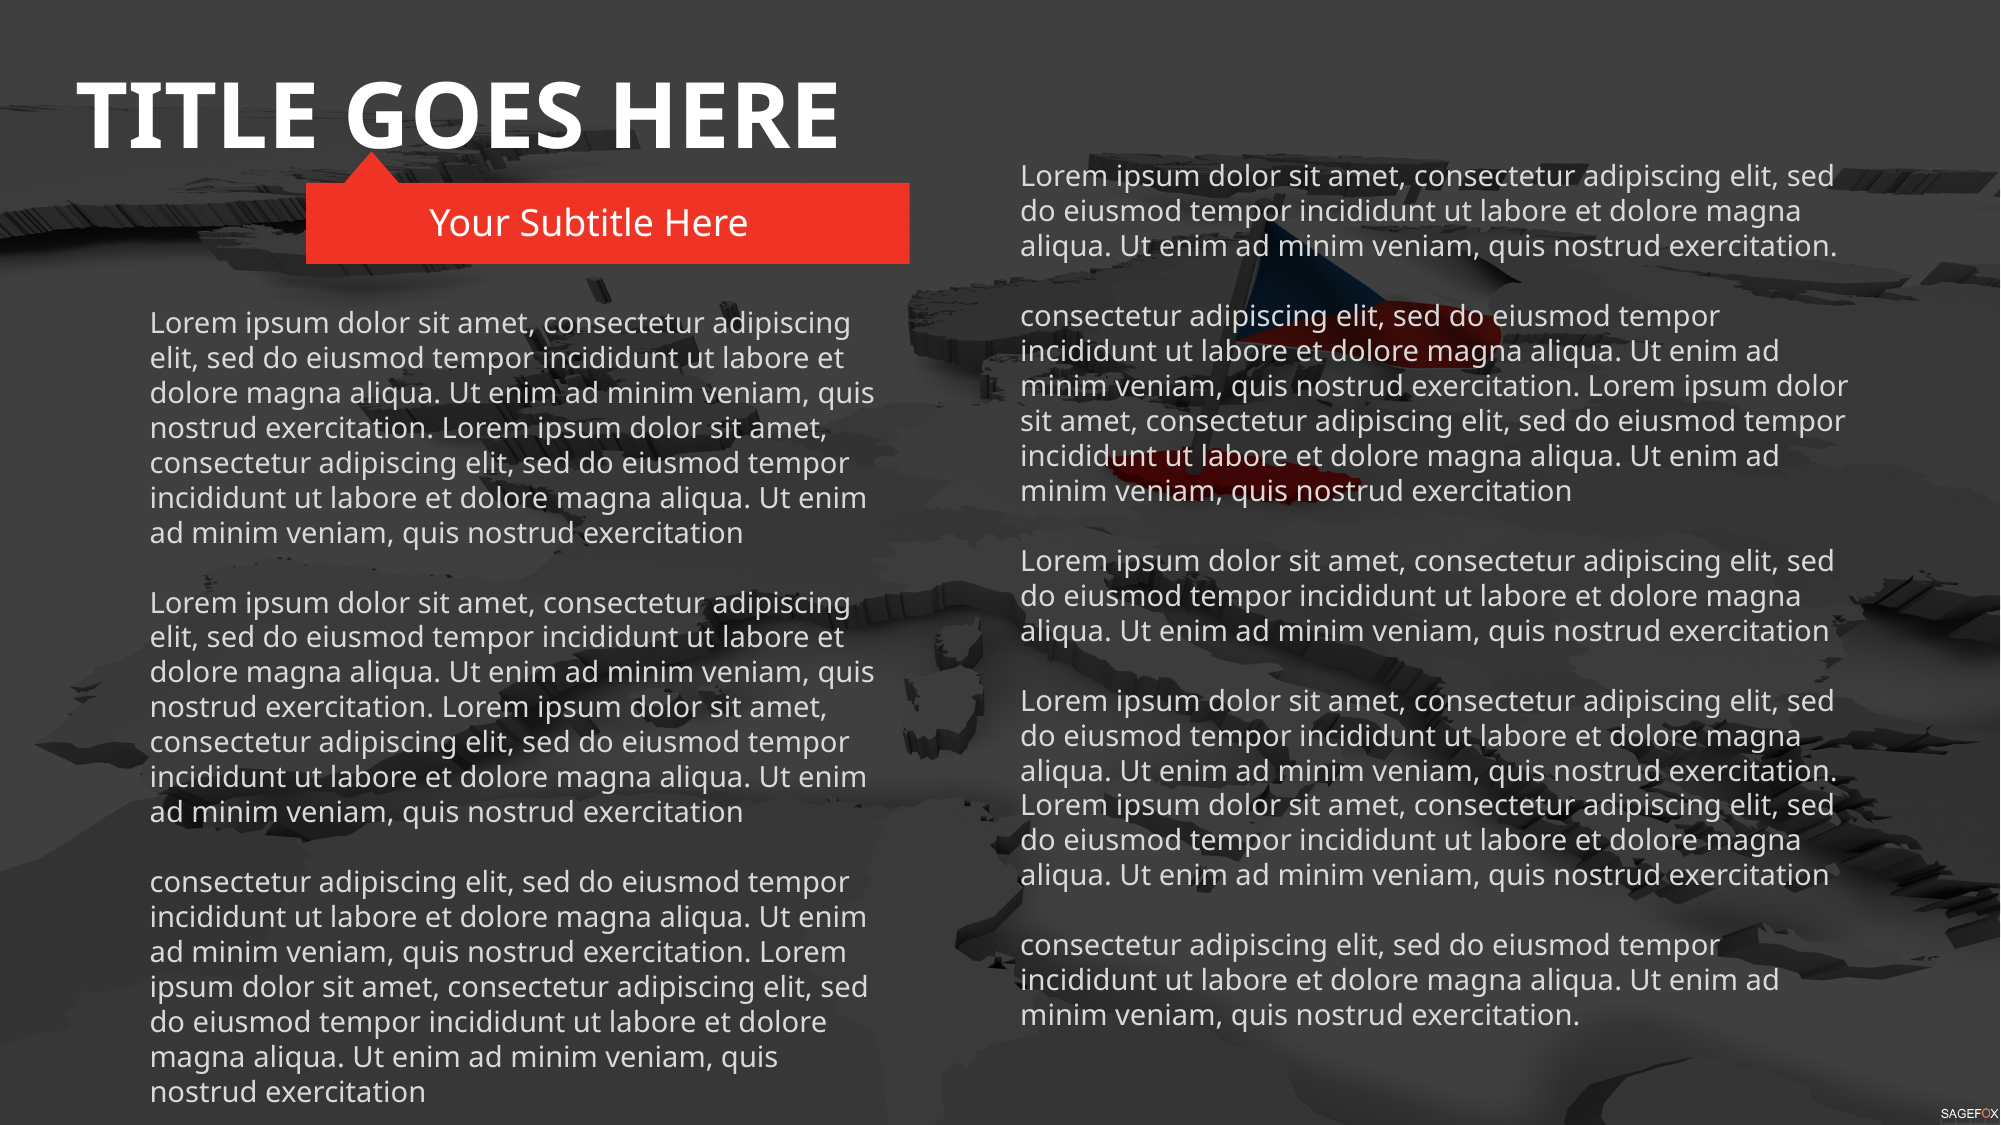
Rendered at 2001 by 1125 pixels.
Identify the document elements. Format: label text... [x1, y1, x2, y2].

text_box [306, 151, 910, 264]
text_box TITLE GOES HERE [60, 49, 965, 175]
text_box Lorem ipsum dolor sit amet, consectetur adipiscing elit, sed do eiusmod tempor incididunt ut labore et dolore magna aliqua. Ut enim ad minim veniam, quis nostrud exercitation. Lorem ipsum dolor sit amet, consectetur adipiscing elit, sed do eiusmod tempor incididunt ut labore et dolore magna aliqua. Ut enim ad minim veniam, quis nostrud exercitation Lorem ipsum dolor sit amet, consectetur adipiscing elit, sed do eiusmod tempor incididunt ut labore et dolore magna aliqua. Ut enim ad minim veniam, quis nostrud exercitation. Lorem ipsum dolor sit amet, consectetur adipiscing elit, sed do eiusmod tempor incididunt ut labore et dolore magna aliqua. Ut enim ad minim veniam, quis nostrud exercitation consectetur adipiscing elit, sed do eiusmod tempor incididunt ut labore et dolore magna aliqua. Ut enim ad minim veniam, quis nostrud exercitation. Lorem ipsum dolor sit amet, consectetur adipiscing elit, sed do eiusmod tempor incididunt ut labore et dolore magna aliqua. Ut enim ad minim veniam, quis nostrud exercitation [134, 296, 897, 1125]
text_box Lorem ipsum dolor sit amet, consectetur adipiscing elit, sed do eiusmod tempor incididunt ut labore et dolore magna aliqua. Ut enim ad minim veniam, quis nostrud exercitation. consectetur adipiscing elit, sed do eiusmod tempor incididunt ut labore et dolore magna aliqua. Ut enim ad minim veniam, quis nostrud exercitation. Lorem ipsum dolor sit amet, consectetur adipiscing elit, sed do eiusmod tempor incididunt ut labore et dolore magna aliqua. Ut enim ad minim veniam, quis nostrud exercitation Lorem ipsum dolor sit amet, consectetur adipiscing elit, sed do eiusmod tempor incididunt ut labore et dolore magna aliqua. Ut enim ad minim veniam, quis nostrud exercitation Lorem ipsum dolor sit amet, consectetur adipiscing elit, sed do eiusmod tempor incididunt ut labore et dolore magna aliqua. Ut enim ad minim veniam, quis nostrud exercitation. Lorem ipsum dolor sit amet, consectetur adipiscing elit, sed do eiusmod tempor incididunt ut labore et dolore magna aliqua. Ut enim ad minim veniam, quis nostrud exercitation consectetur adipiscing elit, sed do eiusmod tempor incididunt ut labore et dolore magna aliqua. Ut enim ad minim veniam, quis nostrud exercitation. [1005, 150, 1876, 1039]
picture [0, 0, 2001, 1125]
